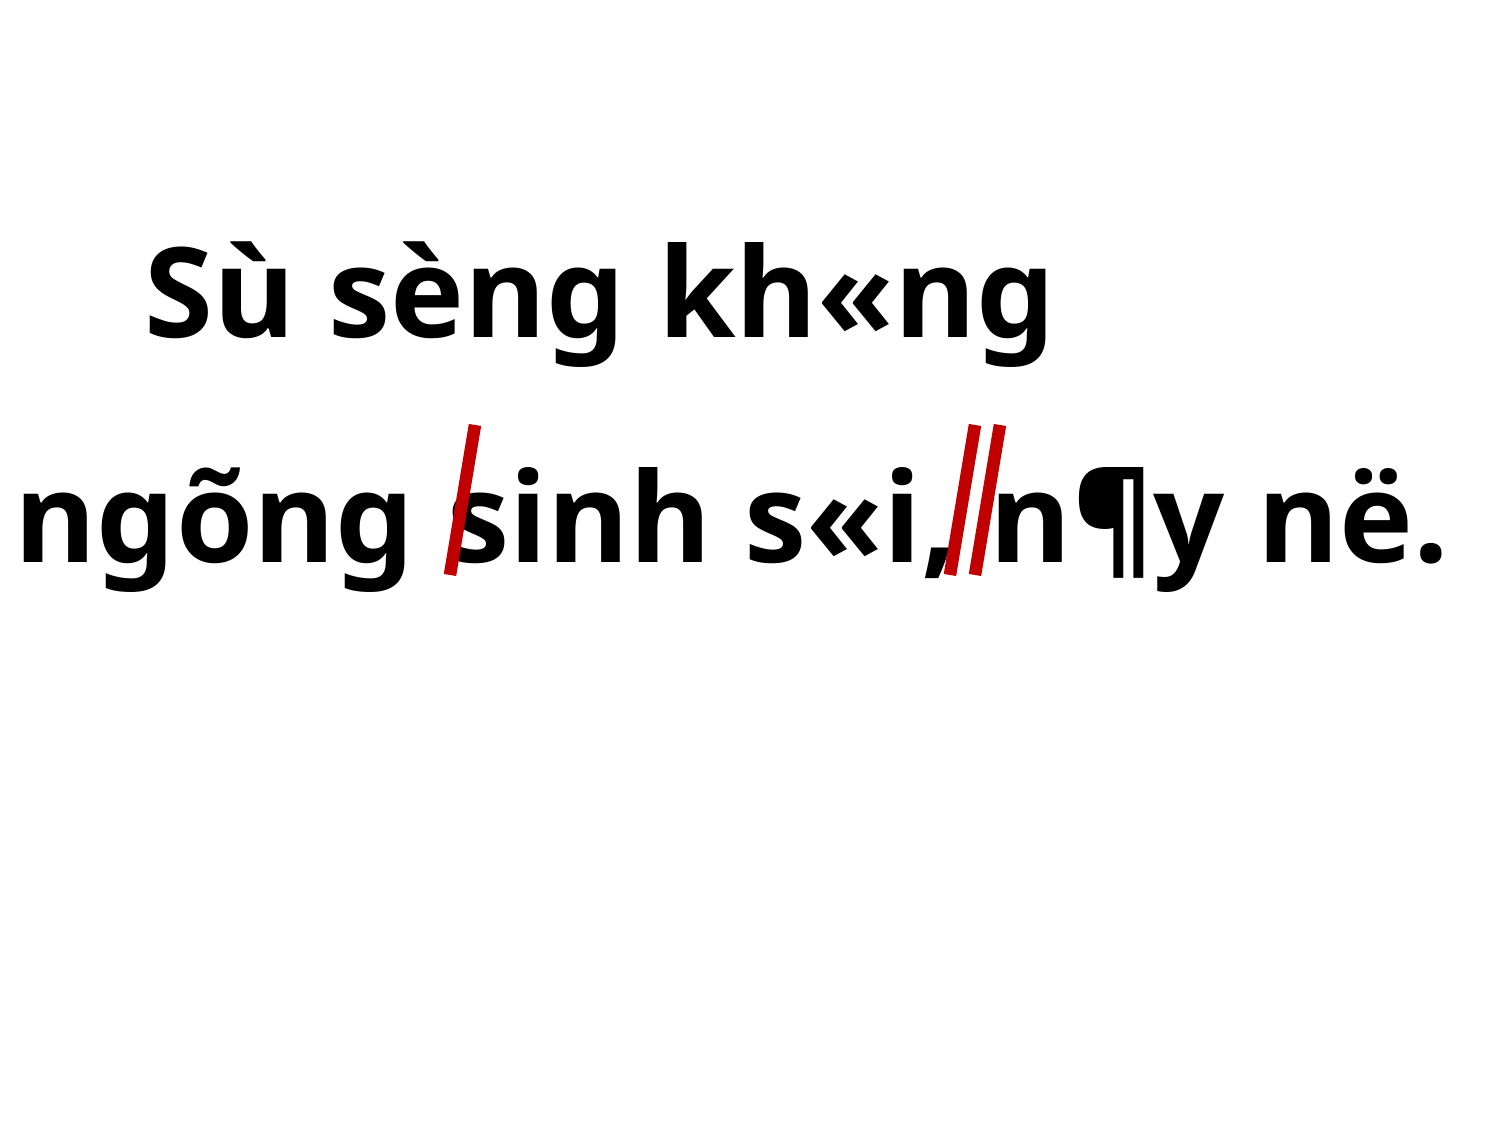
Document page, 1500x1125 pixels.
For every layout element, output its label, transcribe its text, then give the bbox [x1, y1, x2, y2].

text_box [949, 424, 976, 576]
text_box Sù sèng kh«ng ngõng sinh s«i, n¶y në. [0, 130, 1500, 596]
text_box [976, 424, 1001, 576]
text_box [449, 424, 476, 576]
